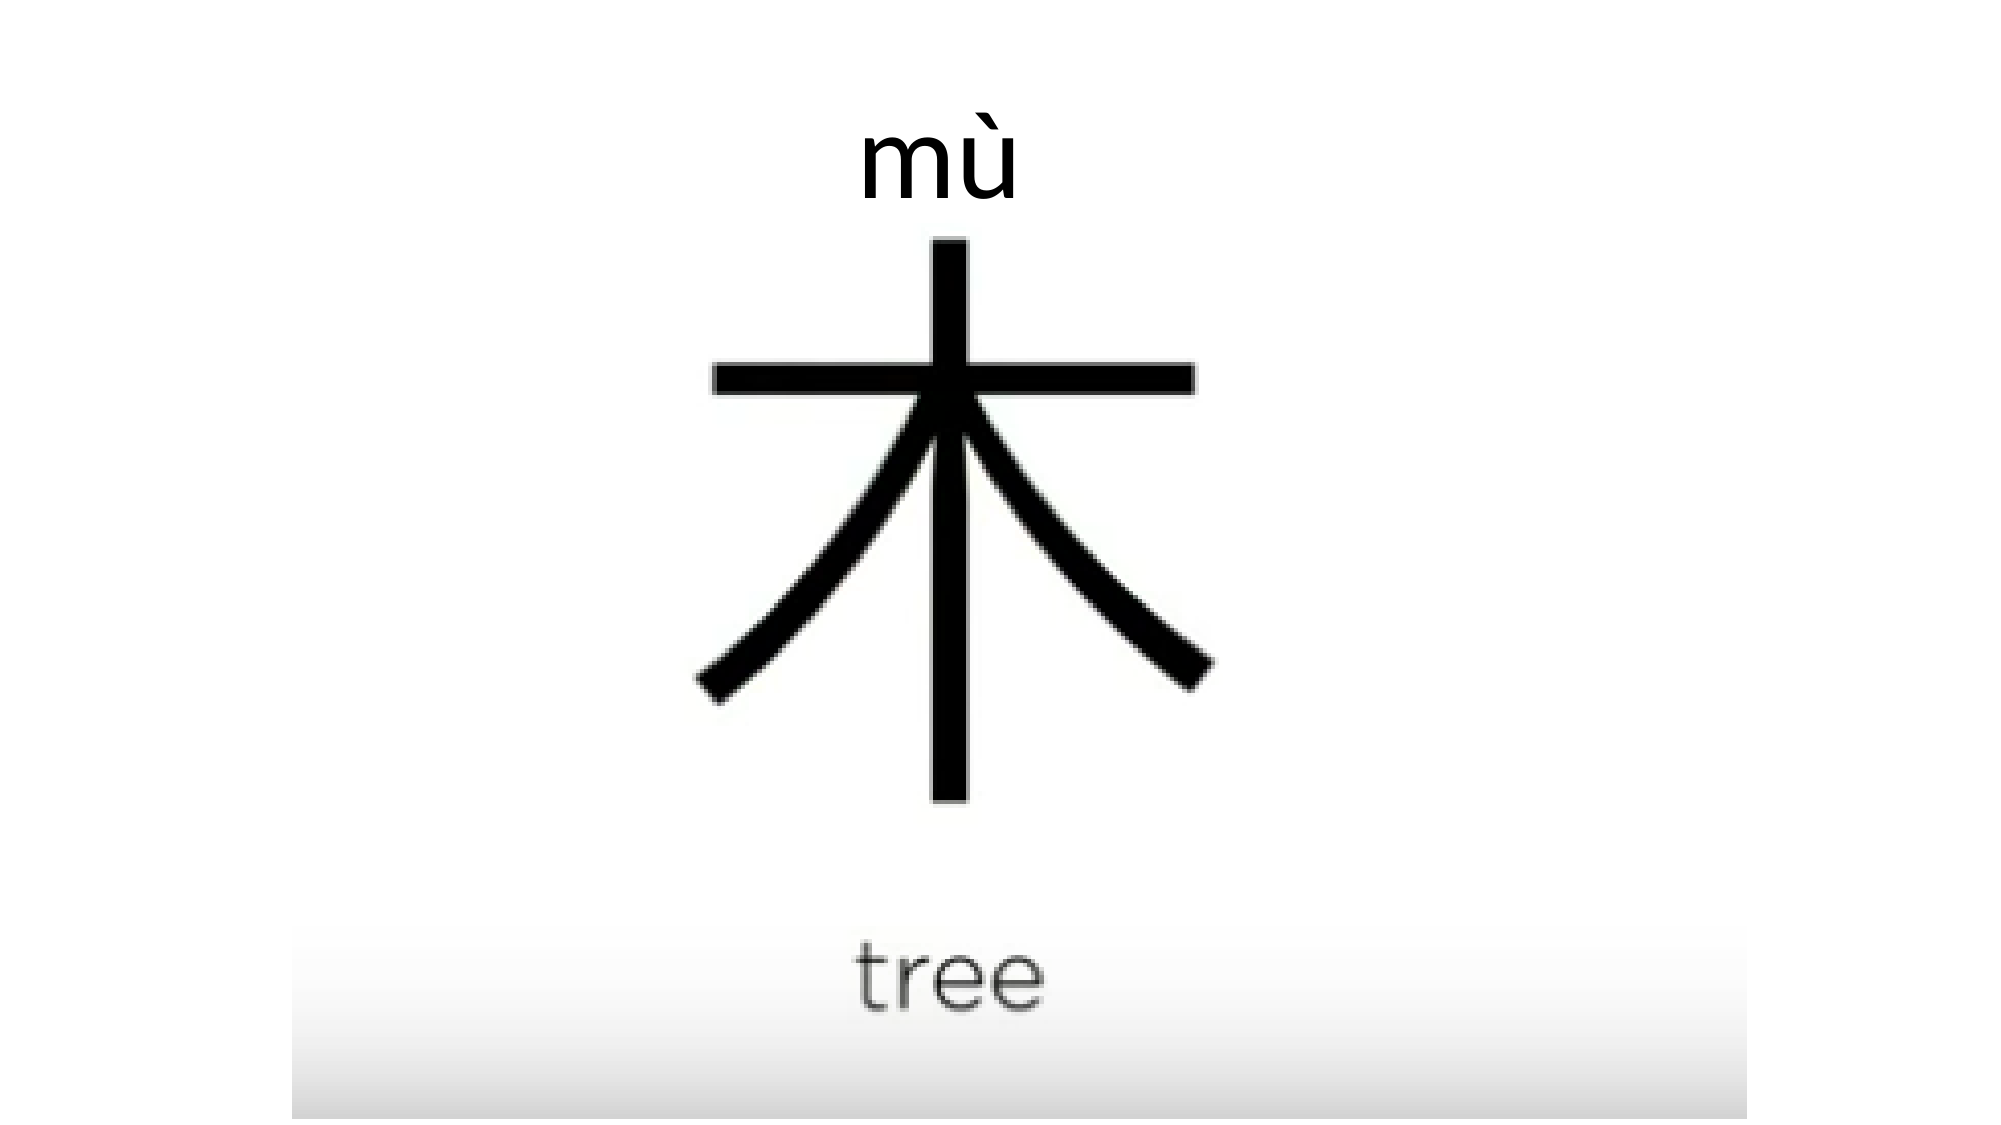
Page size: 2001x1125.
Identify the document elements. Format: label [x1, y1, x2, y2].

picture [292, 0, 1747, 1119]
